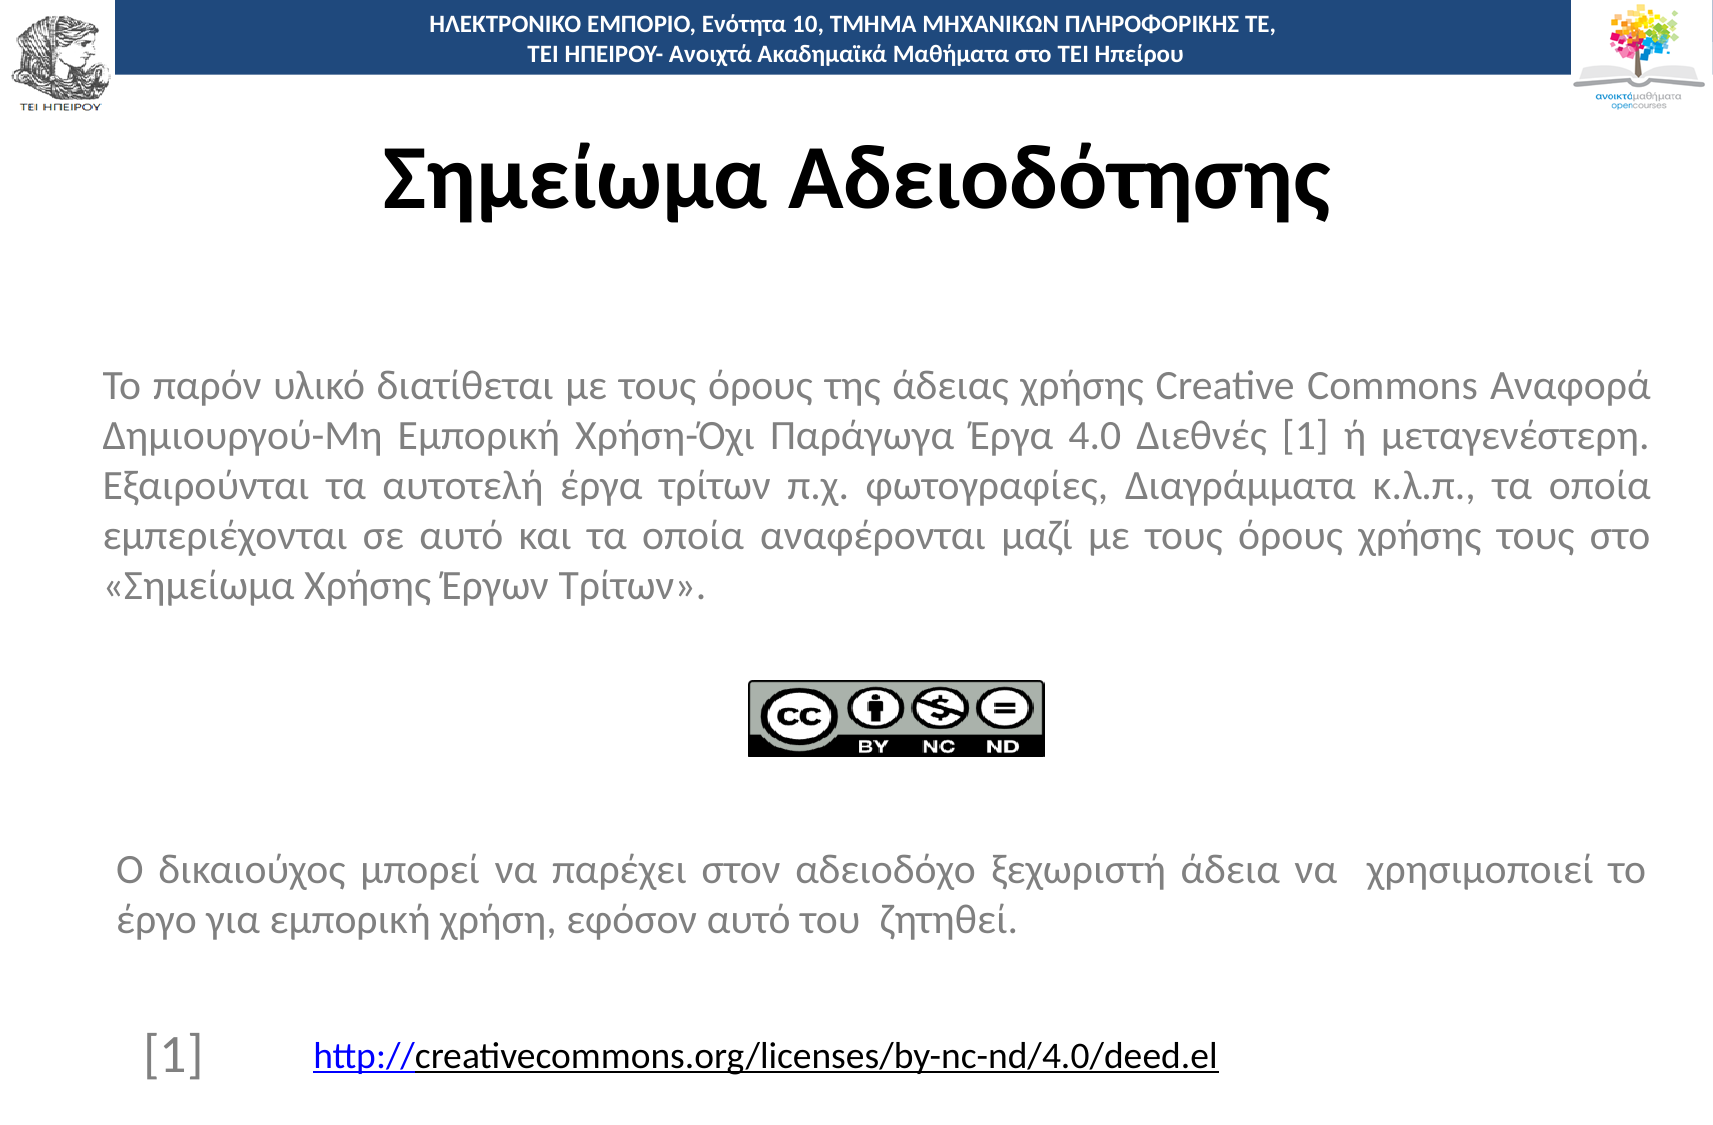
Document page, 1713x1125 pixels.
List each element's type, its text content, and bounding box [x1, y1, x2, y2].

text_box ΗΛΕΚΤΡΟΝΙΚΟ ΕΜΠΟΡΙΟ, Ενότητα 10, ΤΜΗΜΑ ΜΗΧΑΝΙΚΩΝ ΠΛΗΡΟΦΟΡΙΚΗΣ ΤΕ, ΤΕΙ ΗΠΕΙΡΟΥ- Ανοιχτά Ακαδημαϊκά Μαθήματα στο ΤΕΙ Ηπείρου [116, 0, 1568, 75]
text_box Το παρόν υλικό διατίθεται με τους όρους της άδειας χρήσης Creative Commons Αναφορά Δημιουργού-Μη Εμπορική Χρήση-Όχι Παράγωγα Έργα 4.0 Διεθνές [1] ή μεταγενέστερη. Εξαιρούνται τα αυτοτελή έργα τρίτων π.χ. φωτογραφίες, Διαγράμματα κ.λ.π., τα οποία εμπεριέχονται σε αυτό και τα οποία αναφέρονται μαζί με τους όρους χρήσης τους στο «Σημείωμα Χρήσης Έργων Τρίτων». [87, 349, 1666, 615]
picture [0, 0, 115, 114]
text_box http://creativecommons.org/licenses/by-nc-nd/4.0/deed.el [155, 1023, 1386, 1084]
text_box Ο δικαιούχος μπορεί να παρέχει στον αδειοδόχο ξεχωριστή άδεια να χρησιμοποιεί το έργο για εμπορική χρήση, εφόσον αυτό του ζητηθεί. [101, 834, 1662, 950]
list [1570, 0, 1713, 114]
picture [748, 680, 1045, 757]
title Σημείωμα Αδειοδότησης [87, 78, 1629, 266]
text_box [1] [128, 1011, 232, 1092]
